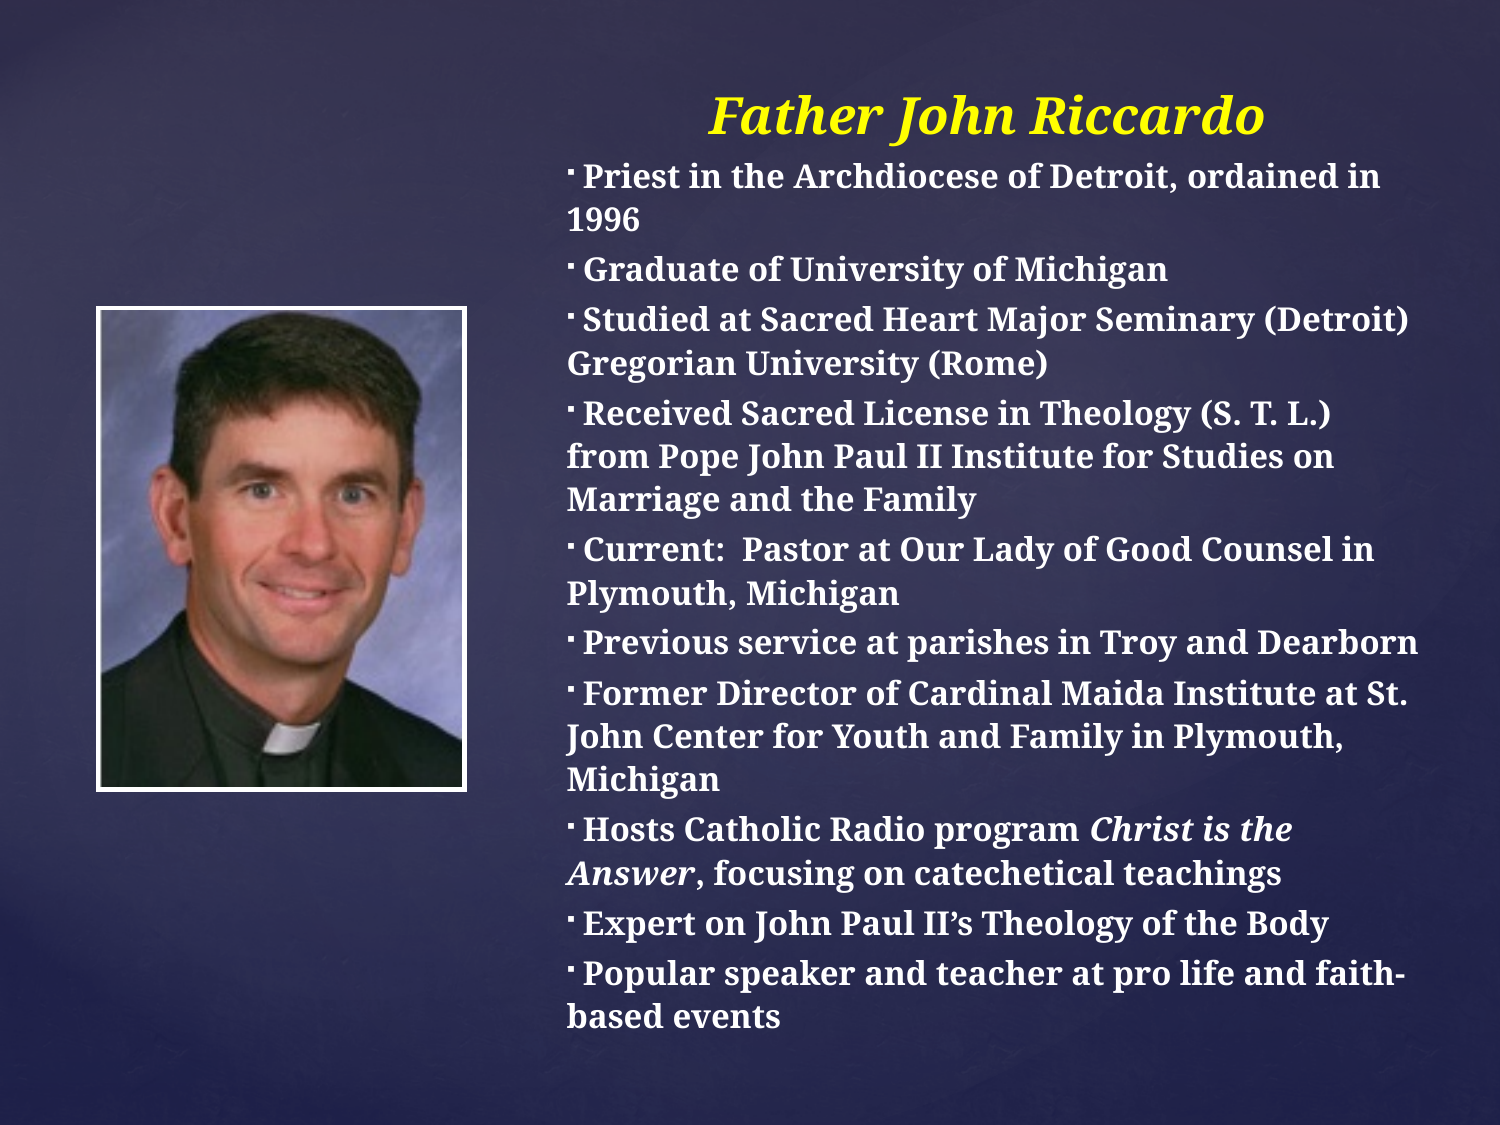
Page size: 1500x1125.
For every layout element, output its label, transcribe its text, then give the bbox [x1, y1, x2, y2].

picture [99, 309, 463, 788]
list Father John Riccardo Priest in the Archdiocese of Detroit, ordained in 1996 Graduate of University of Michigan Studied at Sacred Heart Major Seminary (Detroit) Gregorian University (Rome) Received Sacred License in Theology (S. T. L.) from Pope John Paul II Institute for Studies on Marriage and the Family Current: Pastor at Our Lady of Good Counsel in Plymouth, Michigan Previous service at parishes in Troy and Dearborn Former Director of Cardinal Maida Institute at St. John Center for Youth and Family in Plymouth, Michigan Hosts Catholic Radio program Christ is the Answer, focusing on catechetical teachings Expert on John Paul II’s Theology of the Body Popular speaker and teacher at pro life and faith-based events [551, 62, 1438, 1050]
